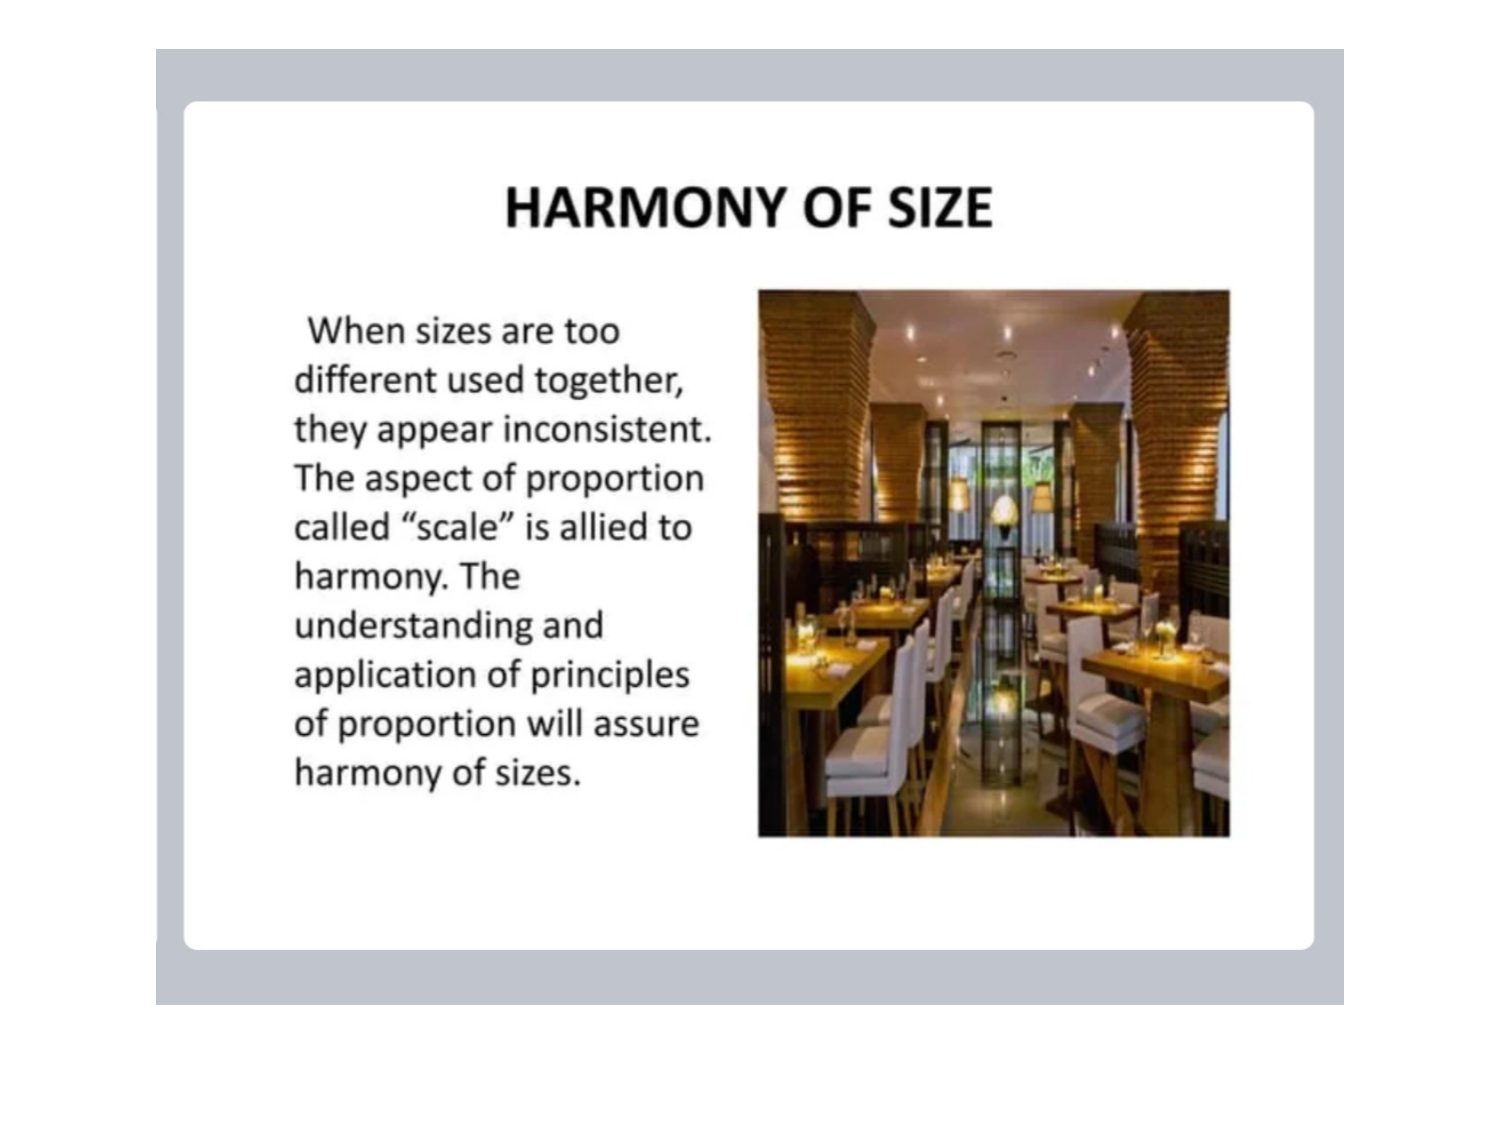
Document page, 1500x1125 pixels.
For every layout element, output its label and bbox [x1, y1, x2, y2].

list [155, 49, 1345, 1006]
